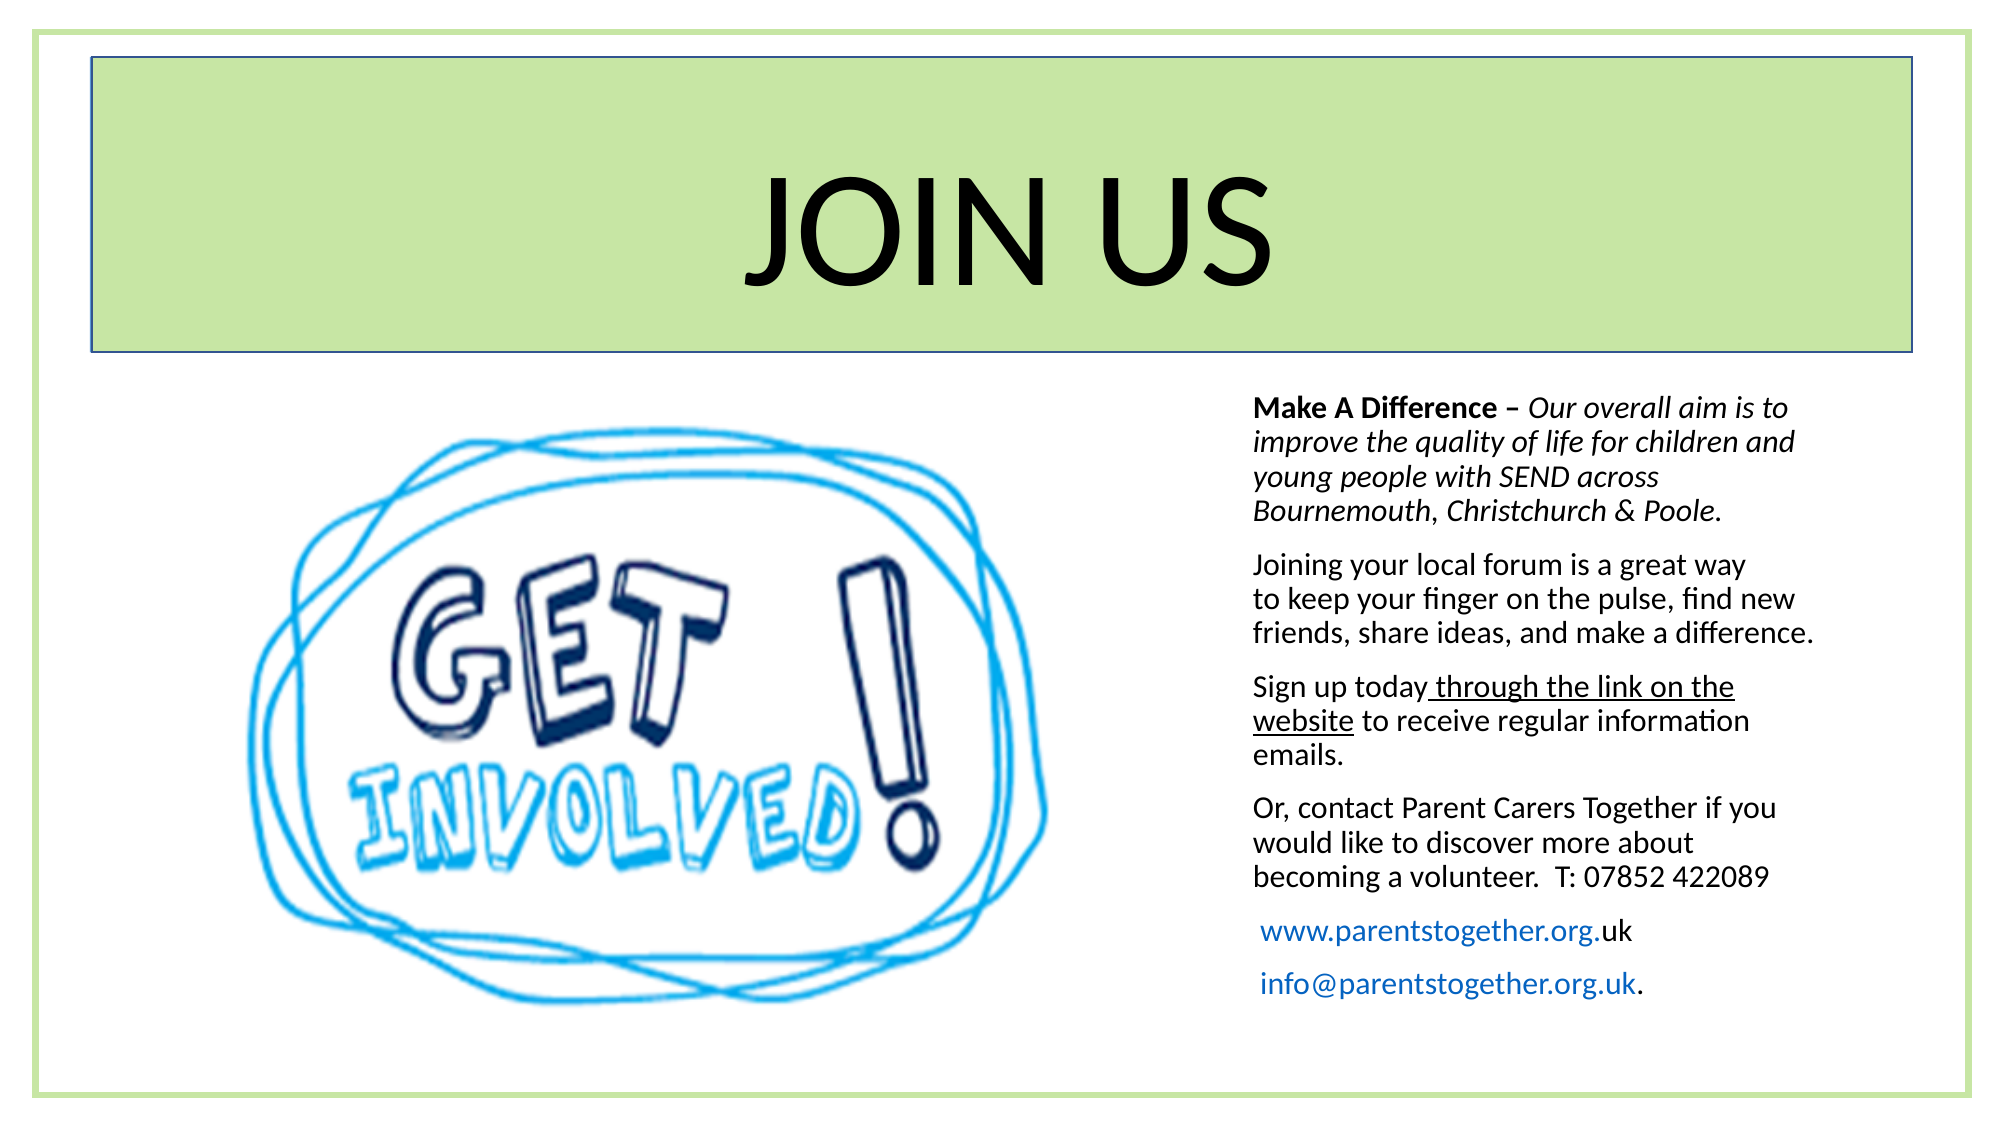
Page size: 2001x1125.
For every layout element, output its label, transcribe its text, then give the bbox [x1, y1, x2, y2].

text_box [34, 31, 1970, 1096]
text_box JOIN US [515, 111, 1504, 327]
picture [137, 412, 1161, 1014]
